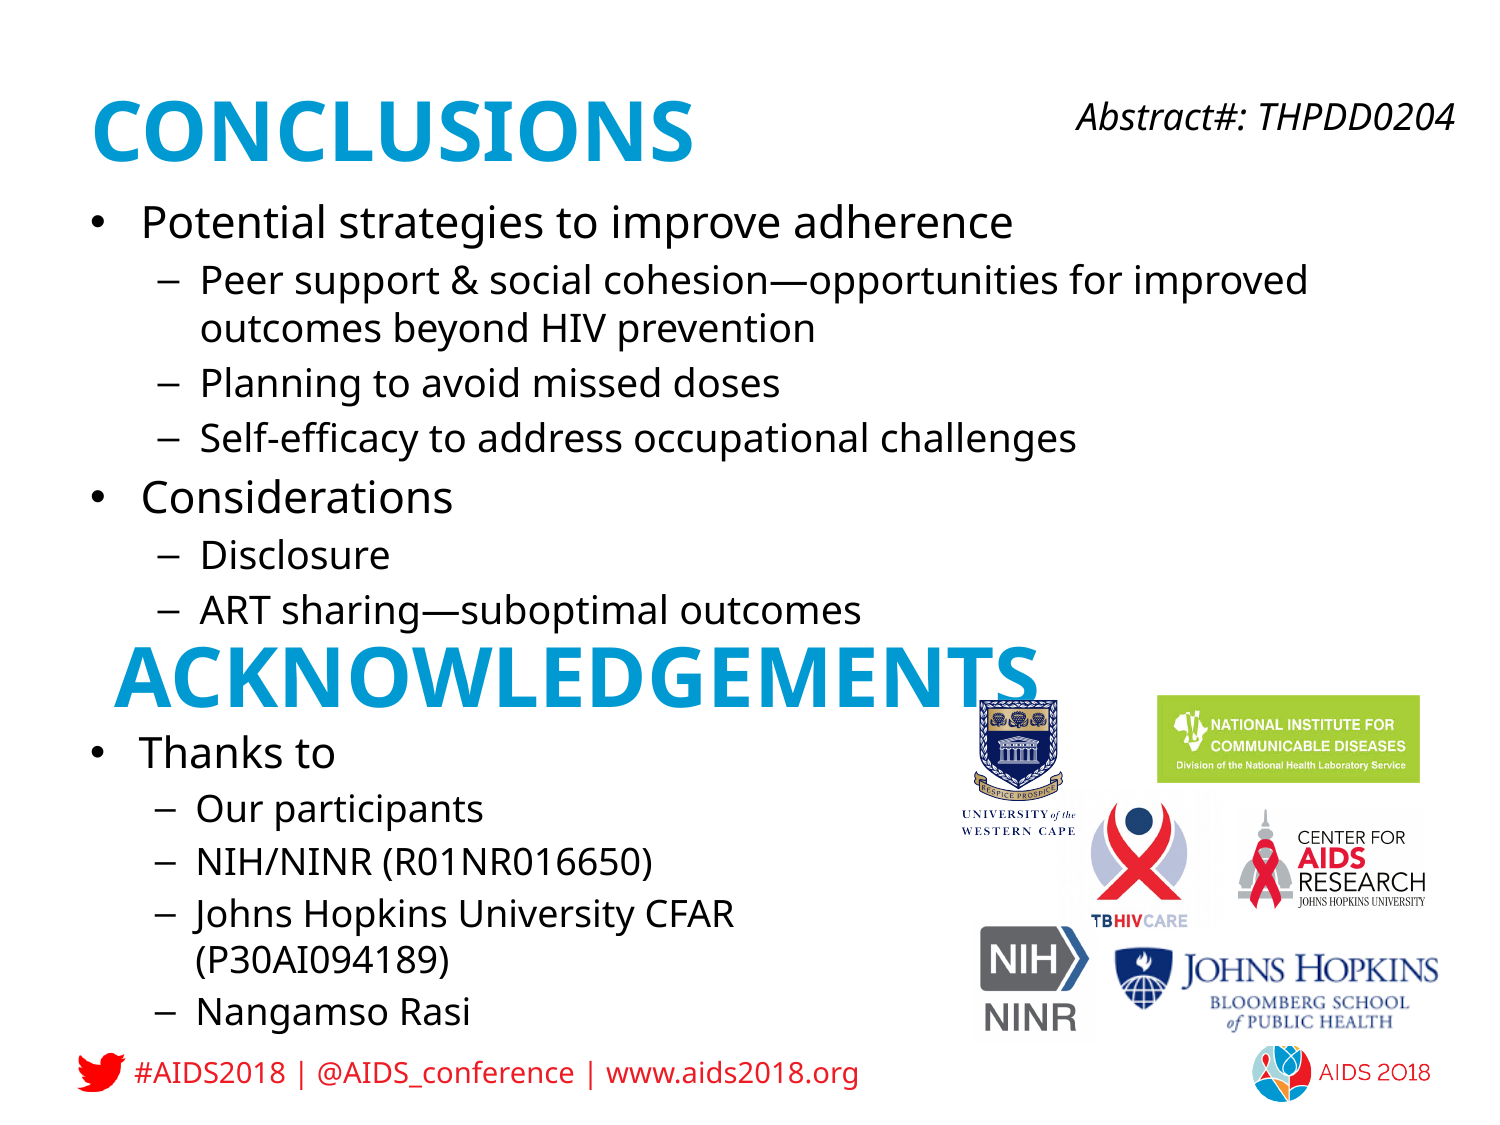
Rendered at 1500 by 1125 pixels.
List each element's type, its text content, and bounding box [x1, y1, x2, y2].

picture [960, 698, 1451, 1102]
title CONCLUSIONS [75, 34, 1425, 222]
text_box Abstract#: THPDD0204 [1062, 85, 1471, 146]
list Potential strategies to improve adherence Peer support & social cohesion—opportunities for improved outcomes beyond HIV prevention Planning to avoid missed doses Self-efficacy to address occupational challenges Considerations Disclosure ART sharing—suboptimal outcomes [75, 187, 1328, 648]
picture [73, 1044, 129, 1100]
text_box ACKNOWLEDGEMENTS [99, 580, 1450, 768]
picture [1237, 809, 1426, 909]
picture [1157, 695, 1420, 783]
text_box Thanks to Our participants NIH/NINR (R01NR016650) Johns Hopkins University CFAR (P30AI094189) Nangamso Rasi [75, 718, 846, 1046]
